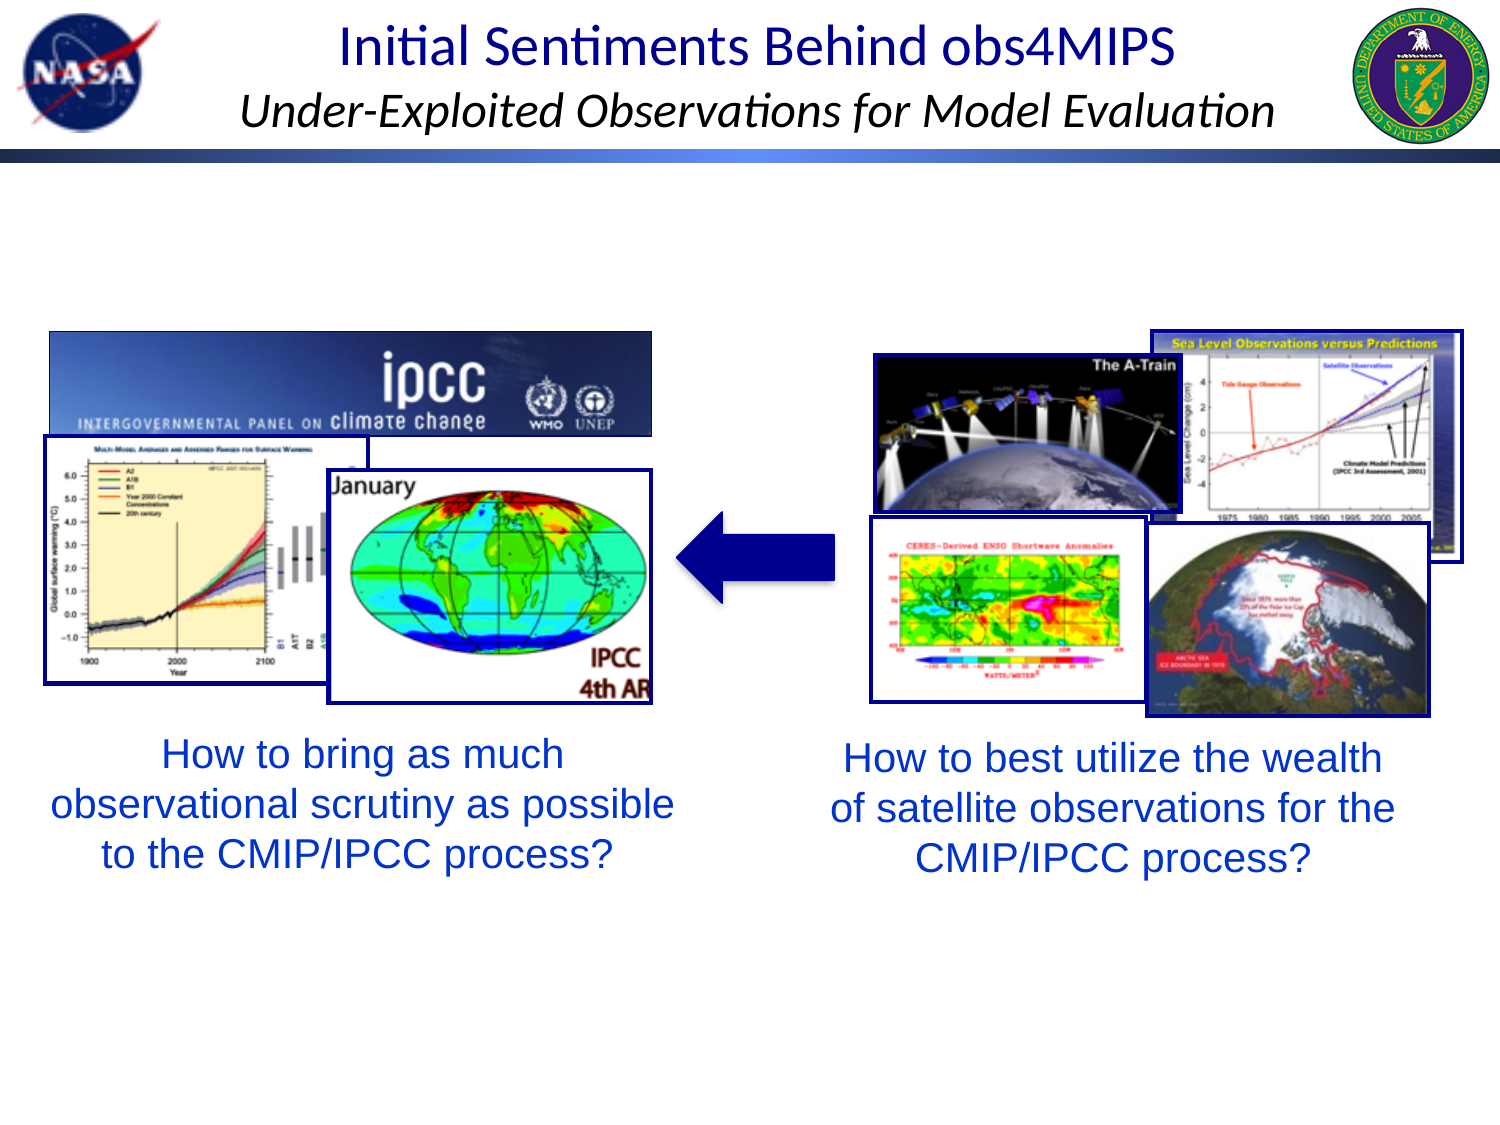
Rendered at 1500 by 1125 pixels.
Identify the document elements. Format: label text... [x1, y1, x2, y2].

picture [873, 518, 1144, 701]
picture [1350, 5, 1491, 146]
text_box How to bring as much observational scrutiny as possible to the CMIP/IPCC process? [25, 719, 701, 884]
text_box [675, 511, 835, 604]
picture [16, 13, 161, 133]
title Initial Sentiments Behind obs4MIPS Under-Exploited Observations for Model Evaluation [208, 0, 1308, 166]
text_box How to best utilize the wealth of satellite observations for the CMIP/IPCC process? [813, 723, 1413, 889]
picture [47, 437, 650, 702]
text_box [0, 281, 1500, 758]
picture [876, 332, 1461, 715]
picture [49, 331, 652, 436]
